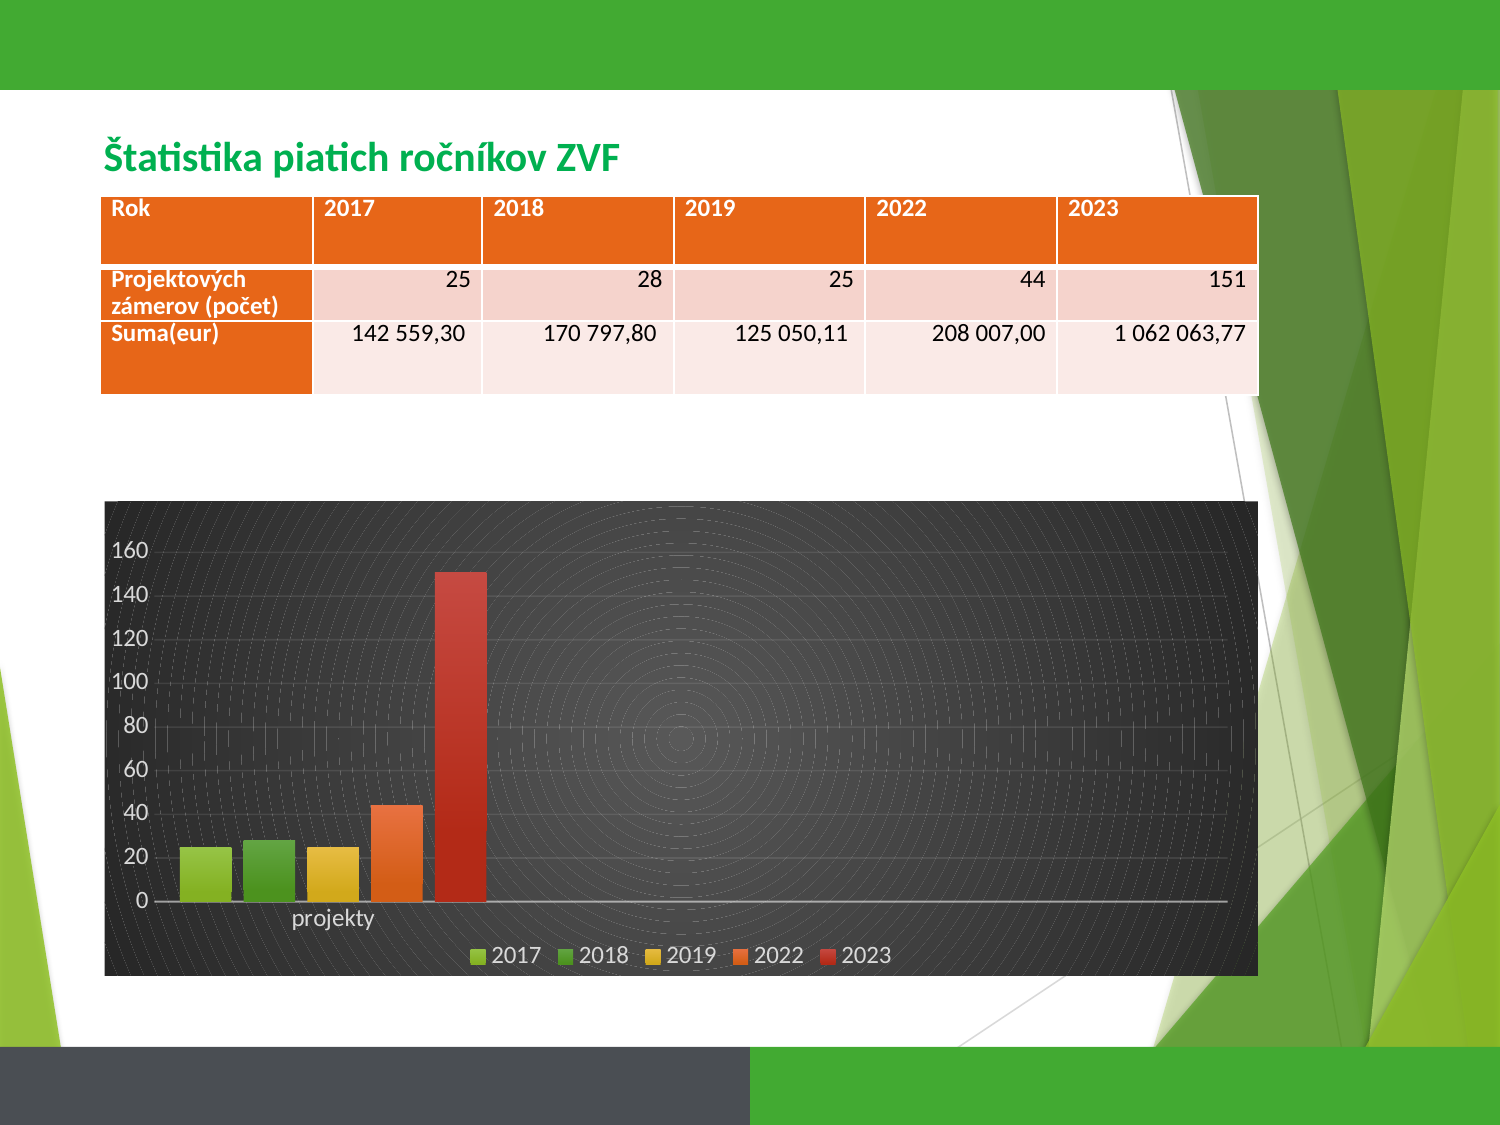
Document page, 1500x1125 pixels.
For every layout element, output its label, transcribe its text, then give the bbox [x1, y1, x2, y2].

table_cell 151 [1058, 270, 1257, 320]
table_cell 44 [866, 270, 1056, 320]
table_cell 208 007,00 [866, 322, 1056, 394]
table_header 2018 [483, 197, 673, 264]
table_header 2019 [675, 197, 864, 264]
table_cell Suma(eur) [101, 322, 312, 394]
table_header 2022 [866, 197, 1056, 264]
table_header 2023 [1058, 197, 1257, 264]
table_cell 142 559,30 [314, 322, 481, 394]
chart [103, 500, 1259, 977]
table_cell 125 050,11 [675, 322, 864, 394]
table_cell Projektových zámerov (počet) [101, 270, 312, 320]
table_cell 28 [483, 270, 673, 320]
table_cell 25 [314, 270, 481, 320]
table_cell 25 [675, 270, 864, 320]
table_cell 1 062 063,77 [1058, 322, 1257, 394]
table_header 2017 [314, 197, 481, 264]
table_cell 170 797,80 [483, 322, 673, 394]
table_header Rok [101, 197, 312, 264]
title Štatistika piatich ročníkov ZVF [88, 122, 1252, 339]
